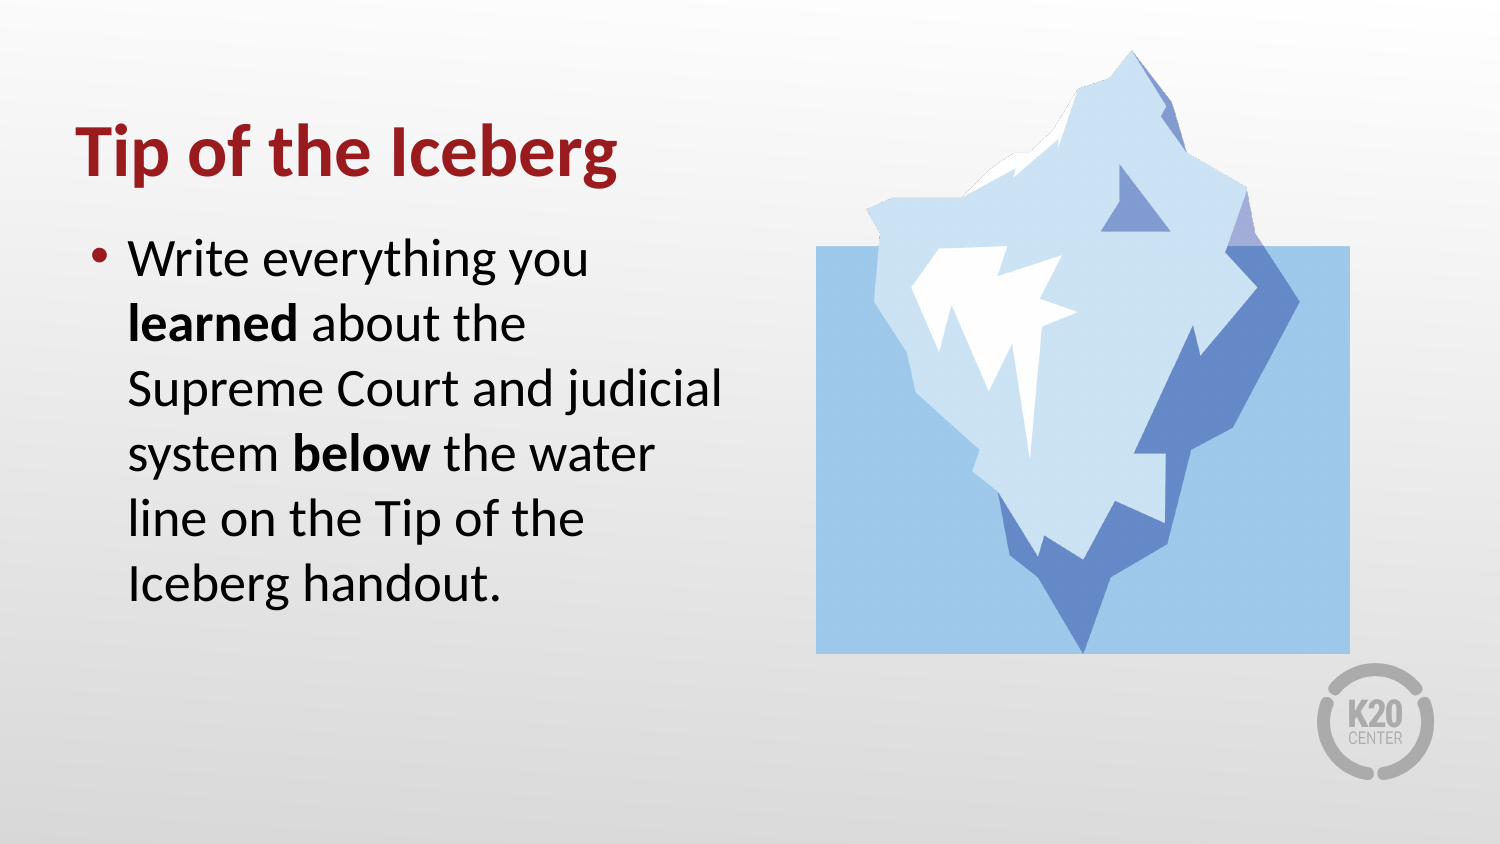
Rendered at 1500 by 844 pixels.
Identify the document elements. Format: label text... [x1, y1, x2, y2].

picture [816, 50, 1451, 797]
title Tip of the Iceberg [75, 50, 708, 191]
list Write everything you learned about the Supreme Court and judicial system below the water line on the Tip of the Iceberg handout. [75, 214, 748, 671]
